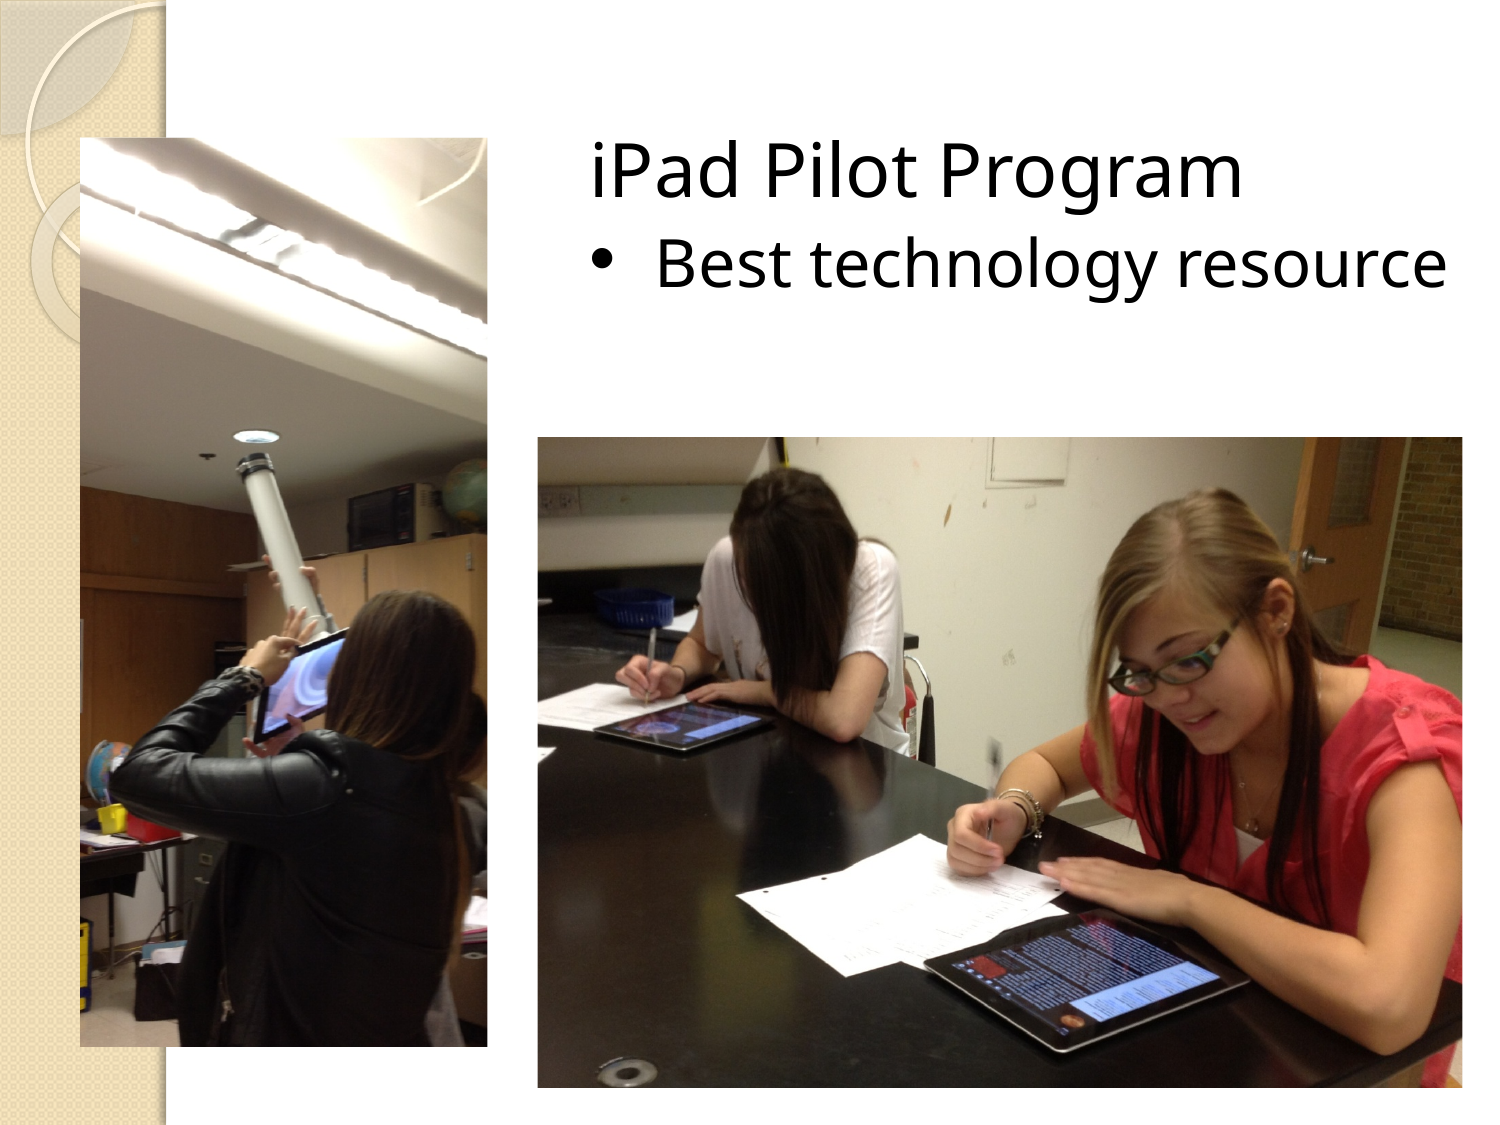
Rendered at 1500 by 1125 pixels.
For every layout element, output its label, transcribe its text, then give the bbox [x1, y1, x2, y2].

picture [0, 139, 1463, 1088]
text_box iPad Pilot Program Best technology resource [574, 115, 1475, 311]
